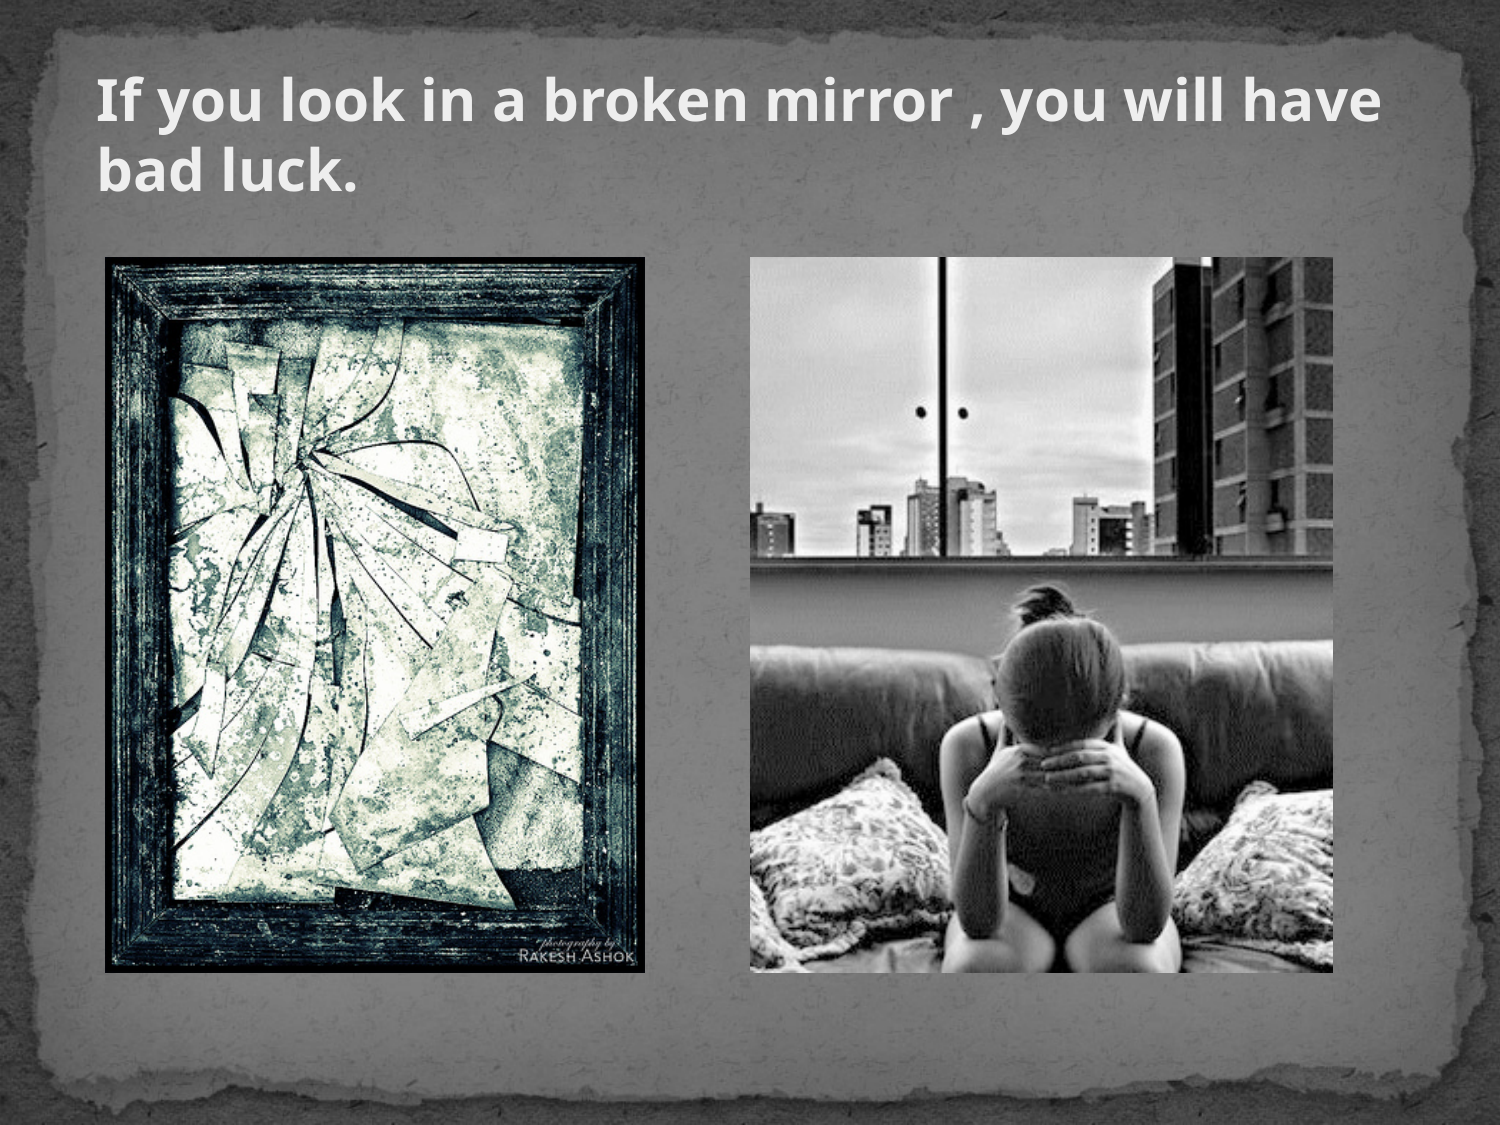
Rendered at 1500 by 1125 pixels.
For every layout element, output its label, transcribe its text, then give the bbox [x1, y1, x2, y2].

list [752, 260, 1332, 972]
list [108, 260, 644, 972]
title If you look in a broken mirror , you will have bad luck. [81, 58, 1433, 211]
